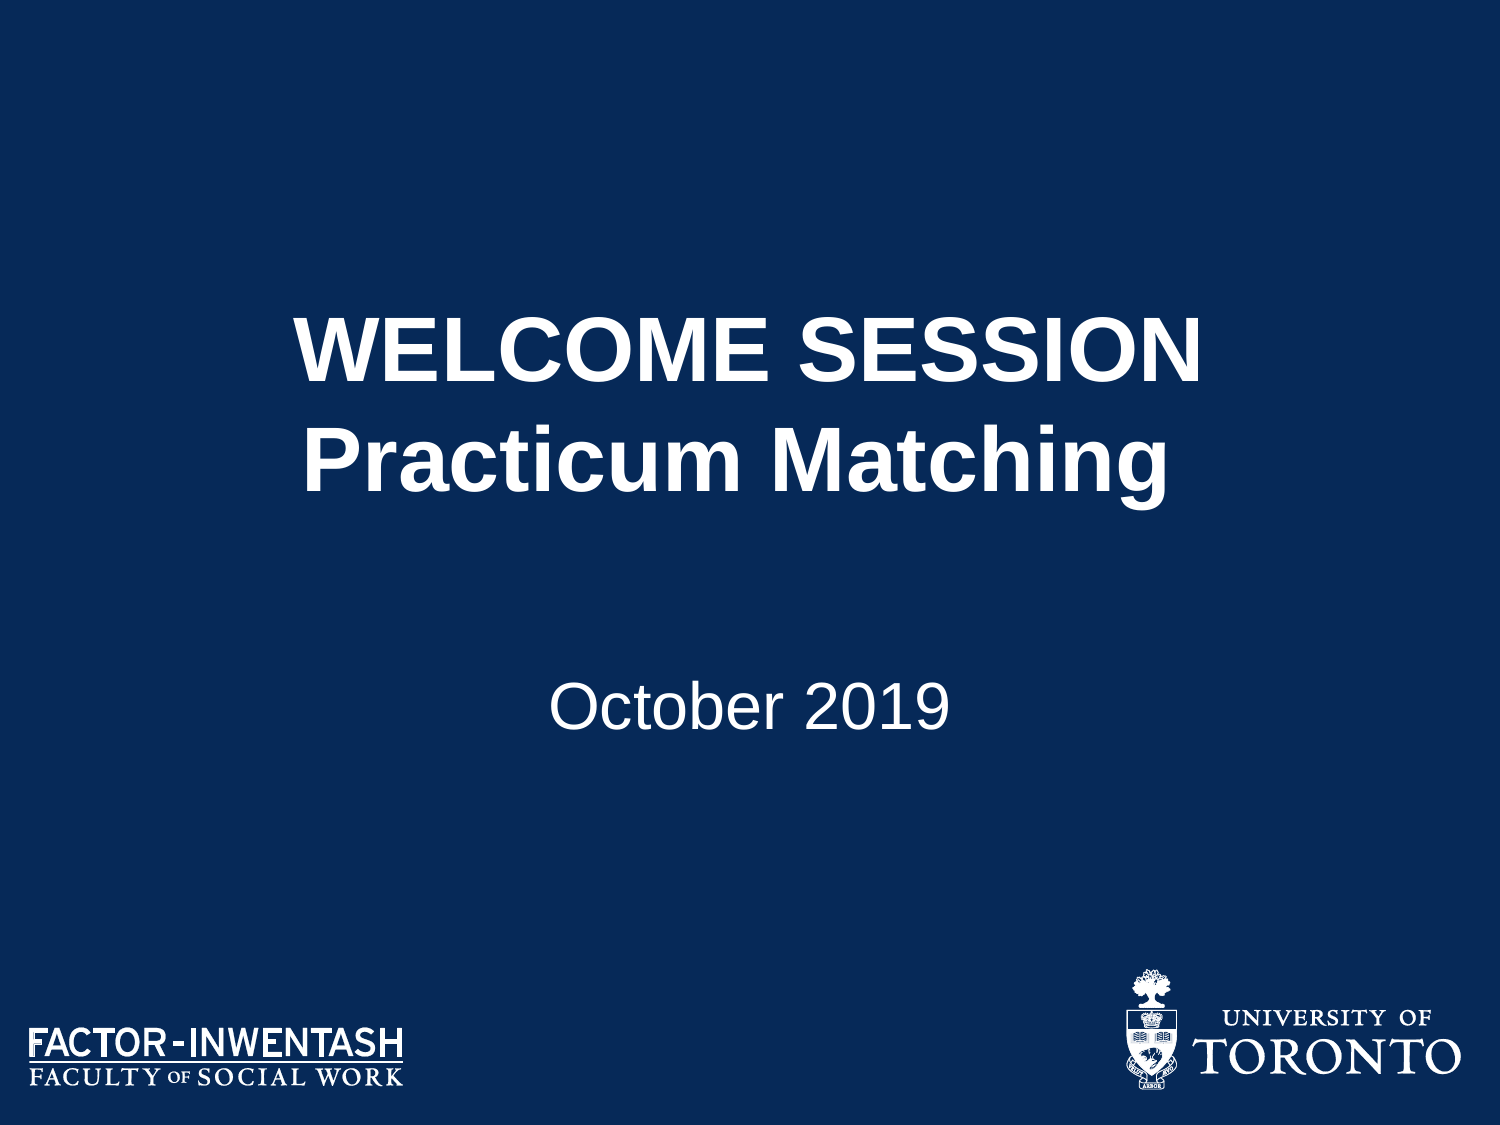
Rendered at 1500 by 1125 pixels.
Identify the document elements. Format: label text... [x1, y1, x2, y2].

title WELCOME SESSION Practicum Matching [111, 278, 1388, 521]
subtitle October 2019 [224, 562, 1276, 788]
picture [1089, 933, 1498, 1125]
picture [29, 1025, 404, 1087]
